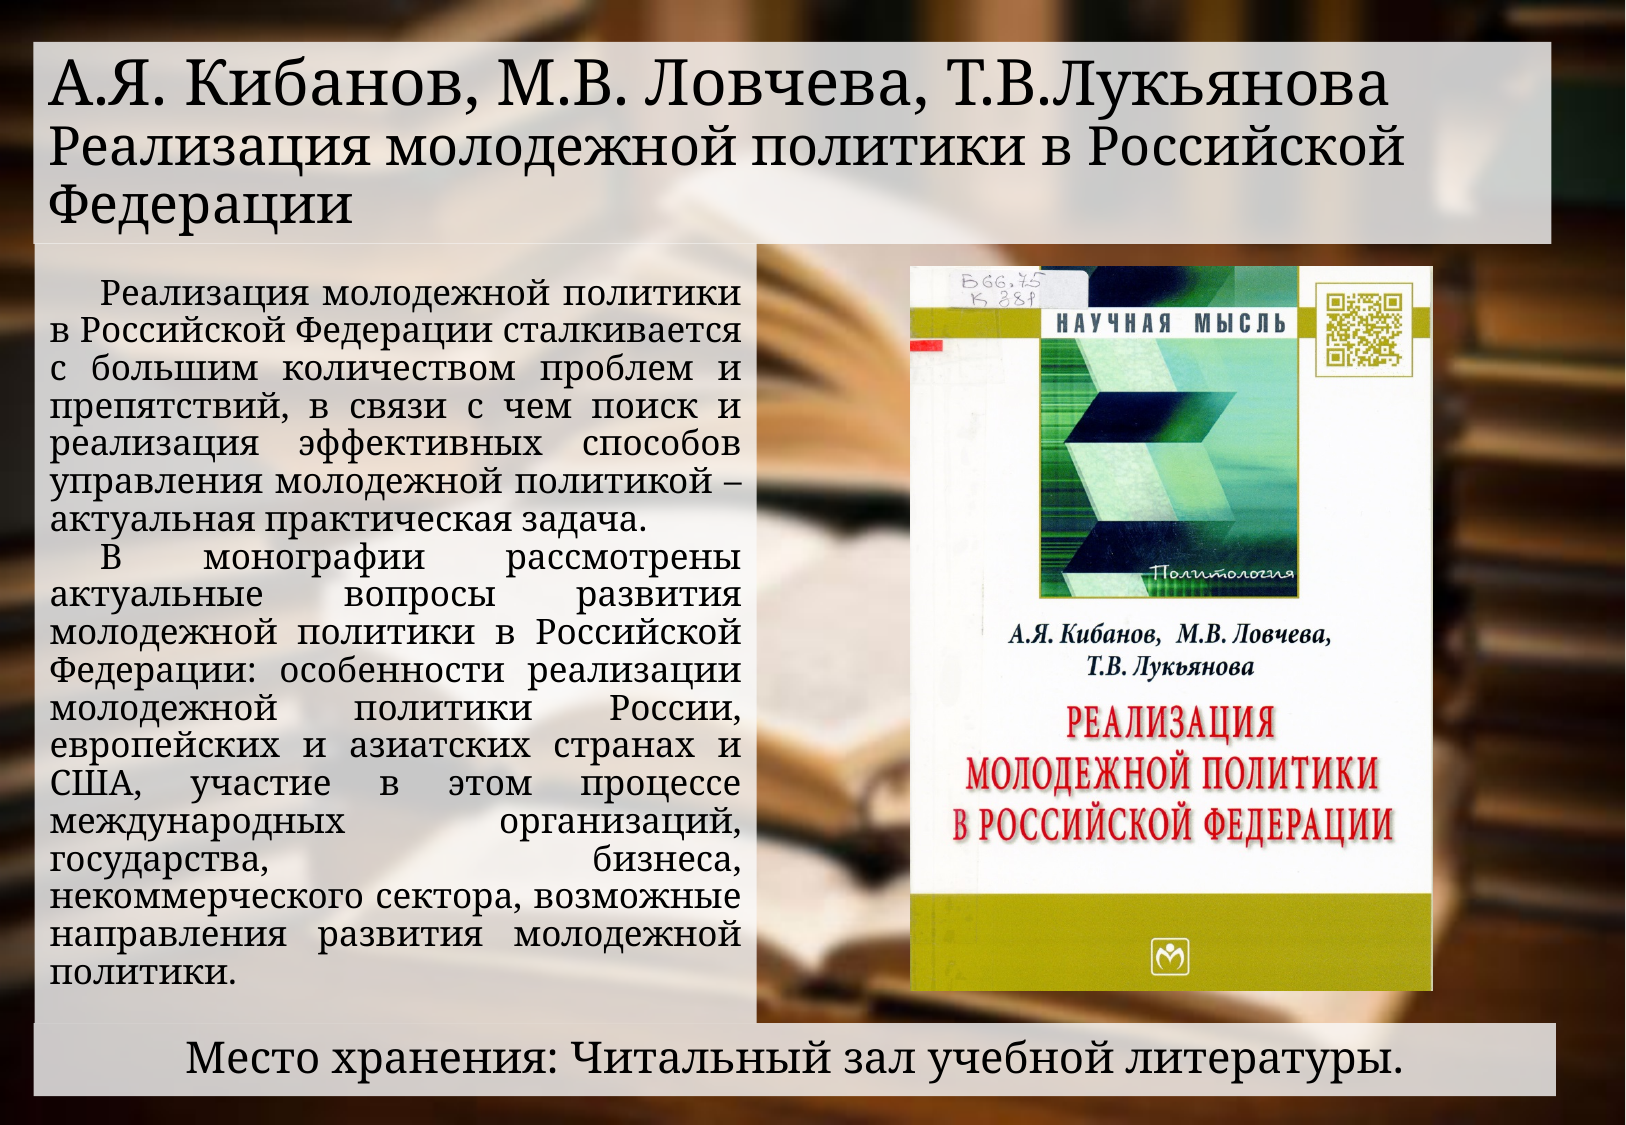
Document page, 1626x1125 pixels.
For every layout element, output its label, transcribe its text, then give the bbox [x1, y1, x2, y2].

title А.Я. Кибанов, М.В. Ловчева, Т.В.Лукьянова Реализация молодежной политики в Российской Федерации [33, 41, 1552, 244]
picture [0, 0, 1626, 1125]
list Место хранения: Читальный зал учебной литературы. [33, 1023, 1556, 1097]
list Реализация молодежной политики в Российской Федерации сталкивается с большим количеством проблем и препятствий, в связи с чем поиск и реализация эффективных способов управления молодежной политикой – актуальная практическая задача. В монографии рассмотрены актуальные вопросы развития молодежной политики в Российской Федерации: особенности реализации молодежной политики России, европейских и азиатских странах и США, участие в этом процессе международных организаций, государства, бизнеса, некоммерческого сектора, возможные направления развития молодежной политики. [34, 243, 757, 1023]
